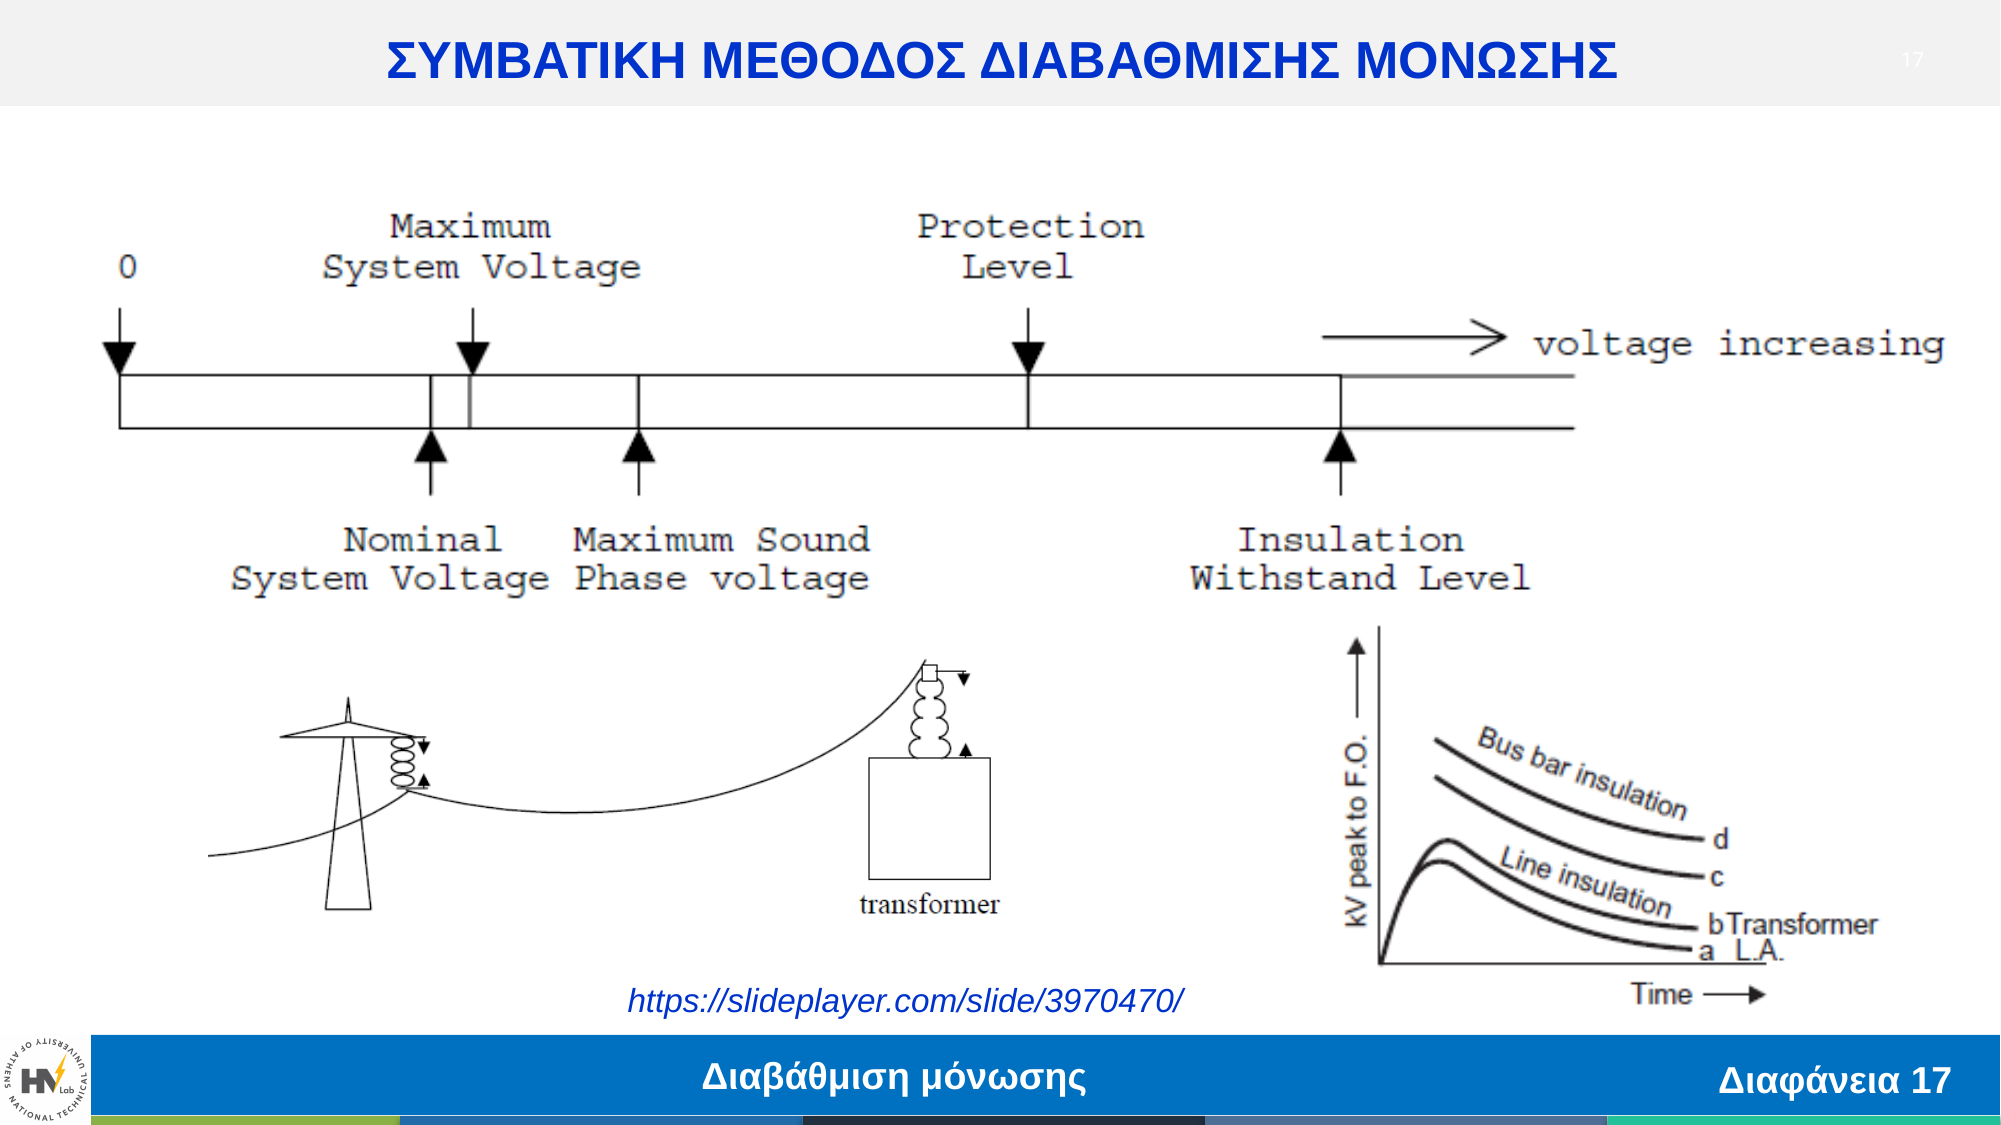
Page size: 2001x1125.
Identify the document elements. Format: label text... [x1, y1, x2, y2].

picture [63, 172, 1953, 1031]
slide_number 17 [1878, 97, 1947, 104]
picture [208, 641, 1013, 952]
text_box ΣΥΜΒΑΤΙΚΗ ΜΕΘΟΔΟΣ ΔΙΑΒΑΘΜΙΣΗΣ ΜΟΝΩΣΗΣ [58, 18, 1947, 97]
picture [0, 1034, 91, 1125]
text_box https://slideplayer.com/slide/3970470/ [612, 971, 1199, 1027]
